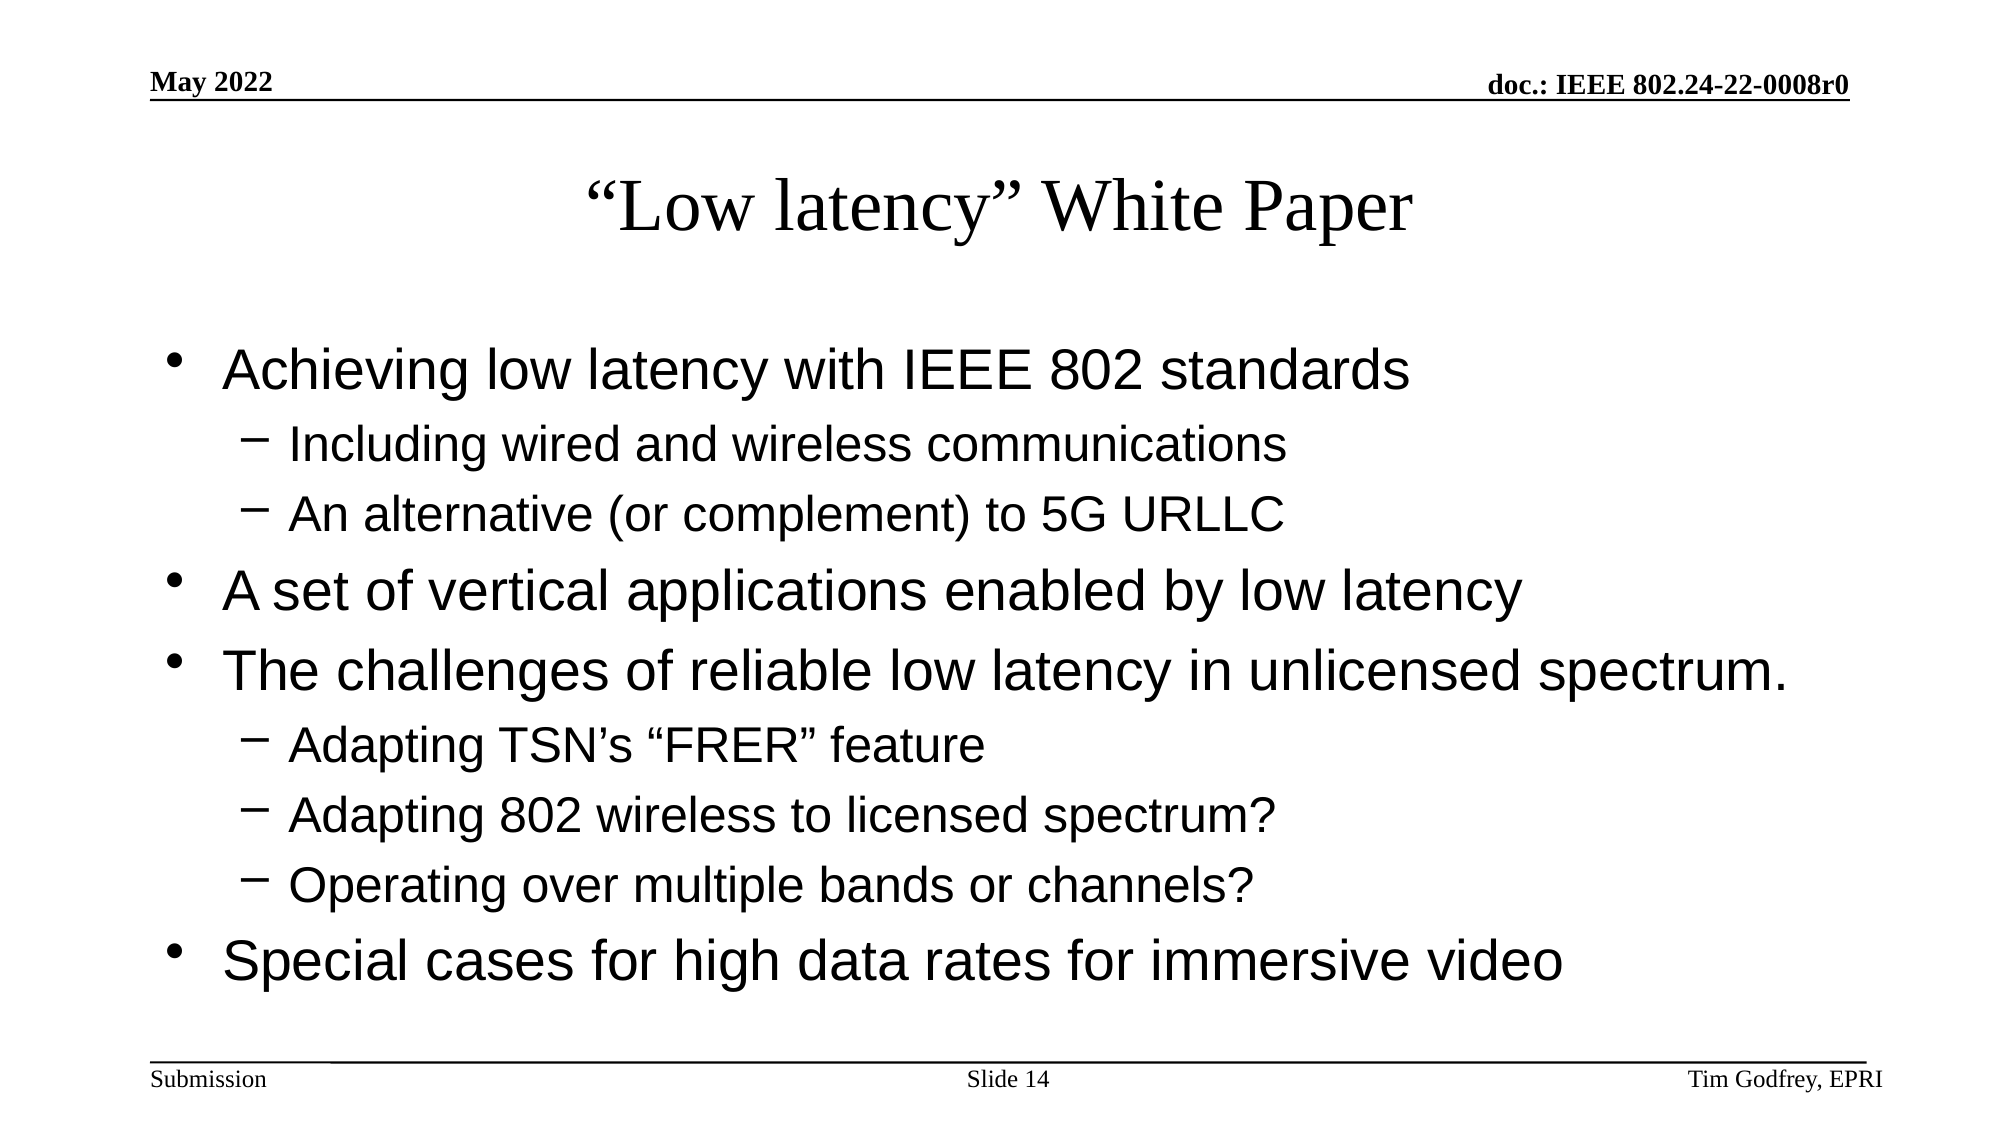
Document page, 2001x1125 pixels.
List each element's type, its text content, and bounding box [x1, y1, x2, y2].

list Achieving low latency with IEEE 802 standards Including wired and wireless communications An alternative (or complement) to 5G URLLC A set of vertical applications enabled by low latency The challenges of reliable low latency in unlicensed spectrum. Adapting TSN’s “FRER” feature Adapting 802 wireless to licensed spectrum? Operating over multiple bands or channels? Special cases for high data rates for immersive video [150, 324, 1875, 1000]
title “Low latency” White Paper [150, 112, 1850, 288]
slide_number Slide 14 [966, 1062, 1051, 1093]
footer Tim Godfrey, EPRI [1200, 1062, 1884, 1108]
